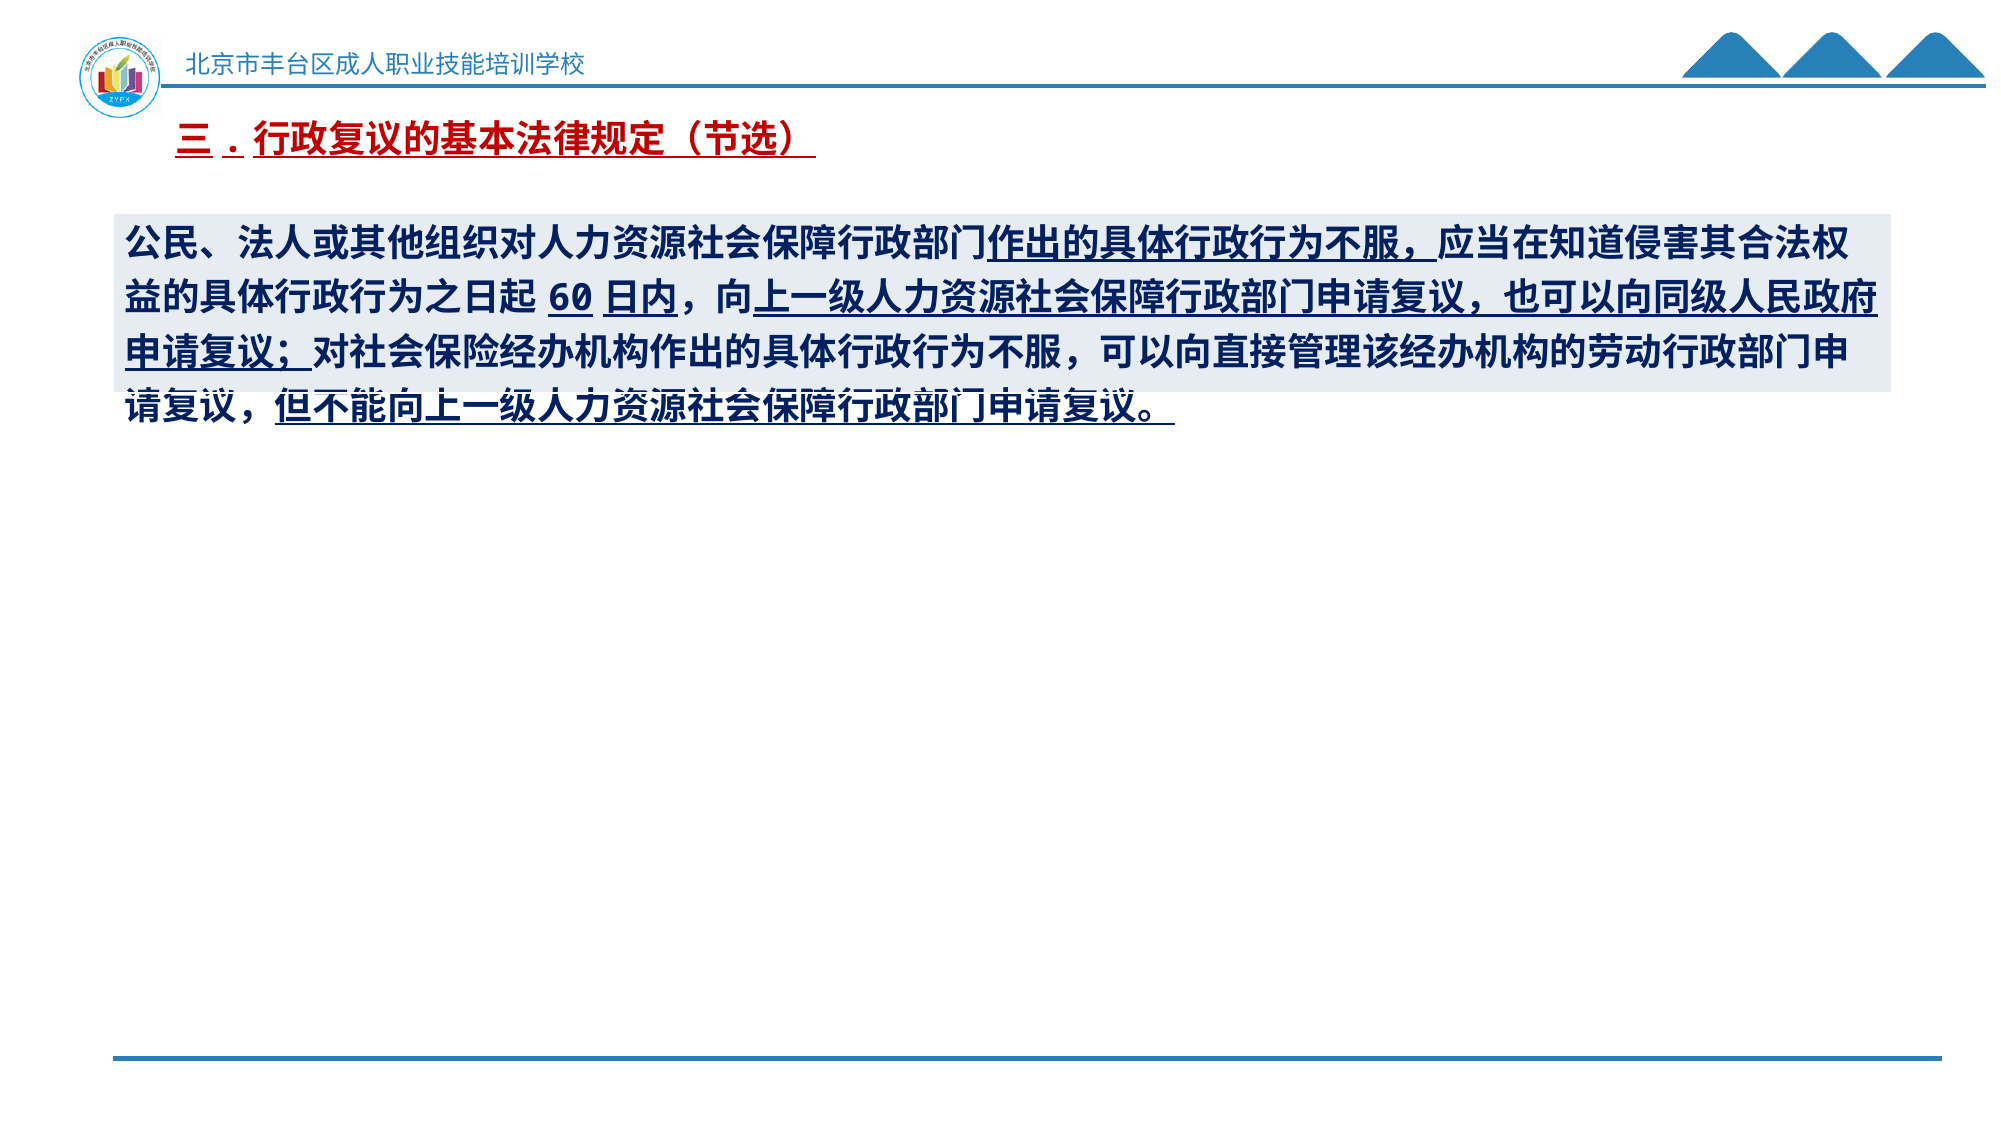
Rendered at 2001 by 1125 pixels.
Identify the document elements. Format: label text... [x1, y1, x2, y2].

text_box [1780, 31, 1884, 79]
text_box 三.行政复议的基本法律规定（节选） [160, 121, 831, 168]
text_box [1883, 31, 1987, 79]
picture [79, 36, 161, 118]
text_box [1679, 31, 1782, 79]
text_box 北京市丰台区成人职业技能培训学校 [170, 40, 632, 85]
table_header 公民、法人或其他组织对人力资源社会保障行政部门作出的具体行政行为不服，应当在知道侵害其合法权益的具体行政行为之日起60日内，向上一级人力资源社会保障行政部门申请复议，也可以向同级人民政府申请复议；对社会保险经办机构作出的具体行政行为不服，可以向直接管理该经办机构的劳动行政部门申请复议，但不能向上一级人力资源社会保障行政部门申请复议。 [114, 214, 1891, 392]
